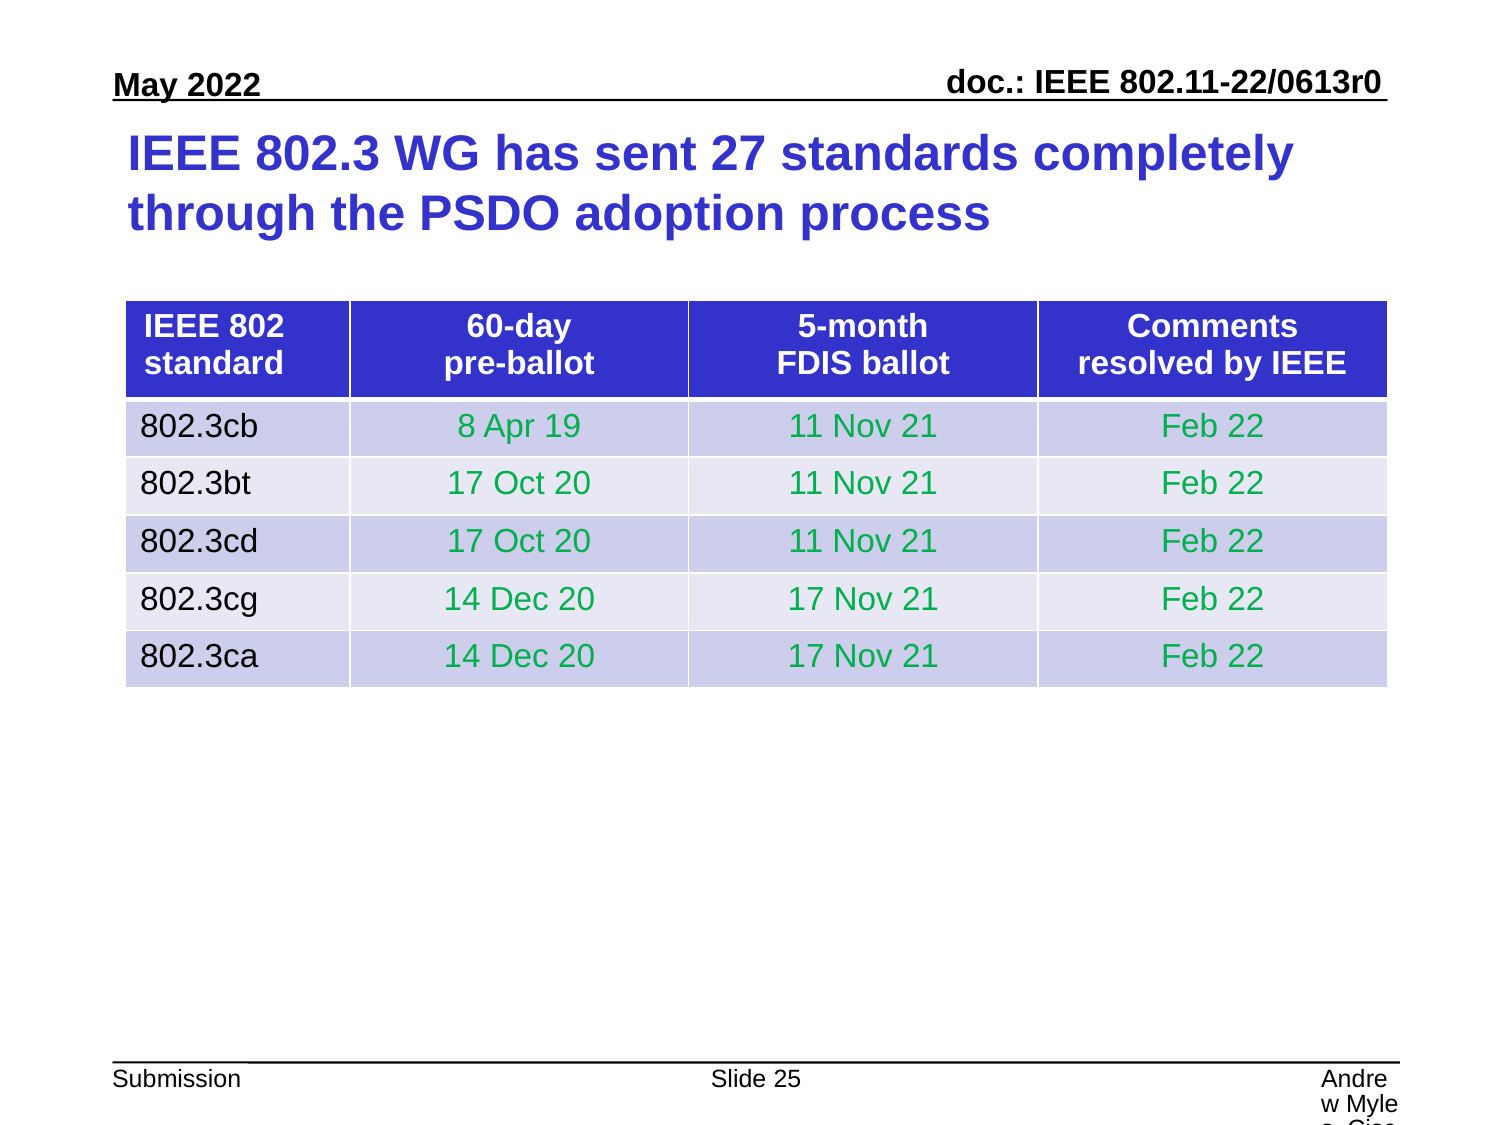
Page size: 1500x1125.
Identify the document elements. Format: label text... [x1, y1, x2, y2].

table_cell 17 Oct 20 [351, 516, 688, 572]
table_header Comments resolved by IEEE [1039, 301, 1387, 397]
table_header 60-day pre-ballot [351, 301, 688, 397]
table_cell Feb 22 [1039, 402, 1387, 456]
table_cell 802.3cb [126, 402, 349, 456]
table_cell 802.3bt [126, 458, 349, 514]
footer Andrew Myles, Cisco [1320, 1061, 1402, 1093]
title IEEE 802.3 WG has sent 27 standards completely through the PSDO adoption process [112, 112, 1388, 288]
table_cell 14 Dec 20 [351, 631, 688, 687]
table_cell Feb 22 [1039, 516, 1387, 572]
table_cell Feb 22 [1039, 631, 1387, 687]
table_cell 17 Nov 21 [689, 631, 1037, 687]
table_cell Feb 22 [1039, 574, 1387, 630]
table_cell 17 Nov 21 [689, 574, 1037, 630]
table_cell 11 Nov 21 [689, 516, 1037, 572]
table_cell 17 Oct 20 [351, 458, 688, 514]
table_cell 802.3cg [126, 574, 349, 630]
slide_number Slide 25 [709, 1061, 803, 1093]
table_cell 802.3ca [126, 631, 349, 687]
table_cell Feb 22 [1039, 458, 1387, 514]
table_cell 11 Nov 21 [689, 458, 1037, 514]
table_cell 14 Dec 20 [351, 574, 688, 630]
table_cell 802.3cd [126, 516, 349, 572]
table_header IEEE 802 standard [126, 301, 349, 397]
table_cell 8 Apr 19 [351, 402, 688, 456]
table_header 5-month FDIS ballot [689, 301, 1037, 397]
table_cell 11 Nov 21 [689, 402, 1037, 456]
